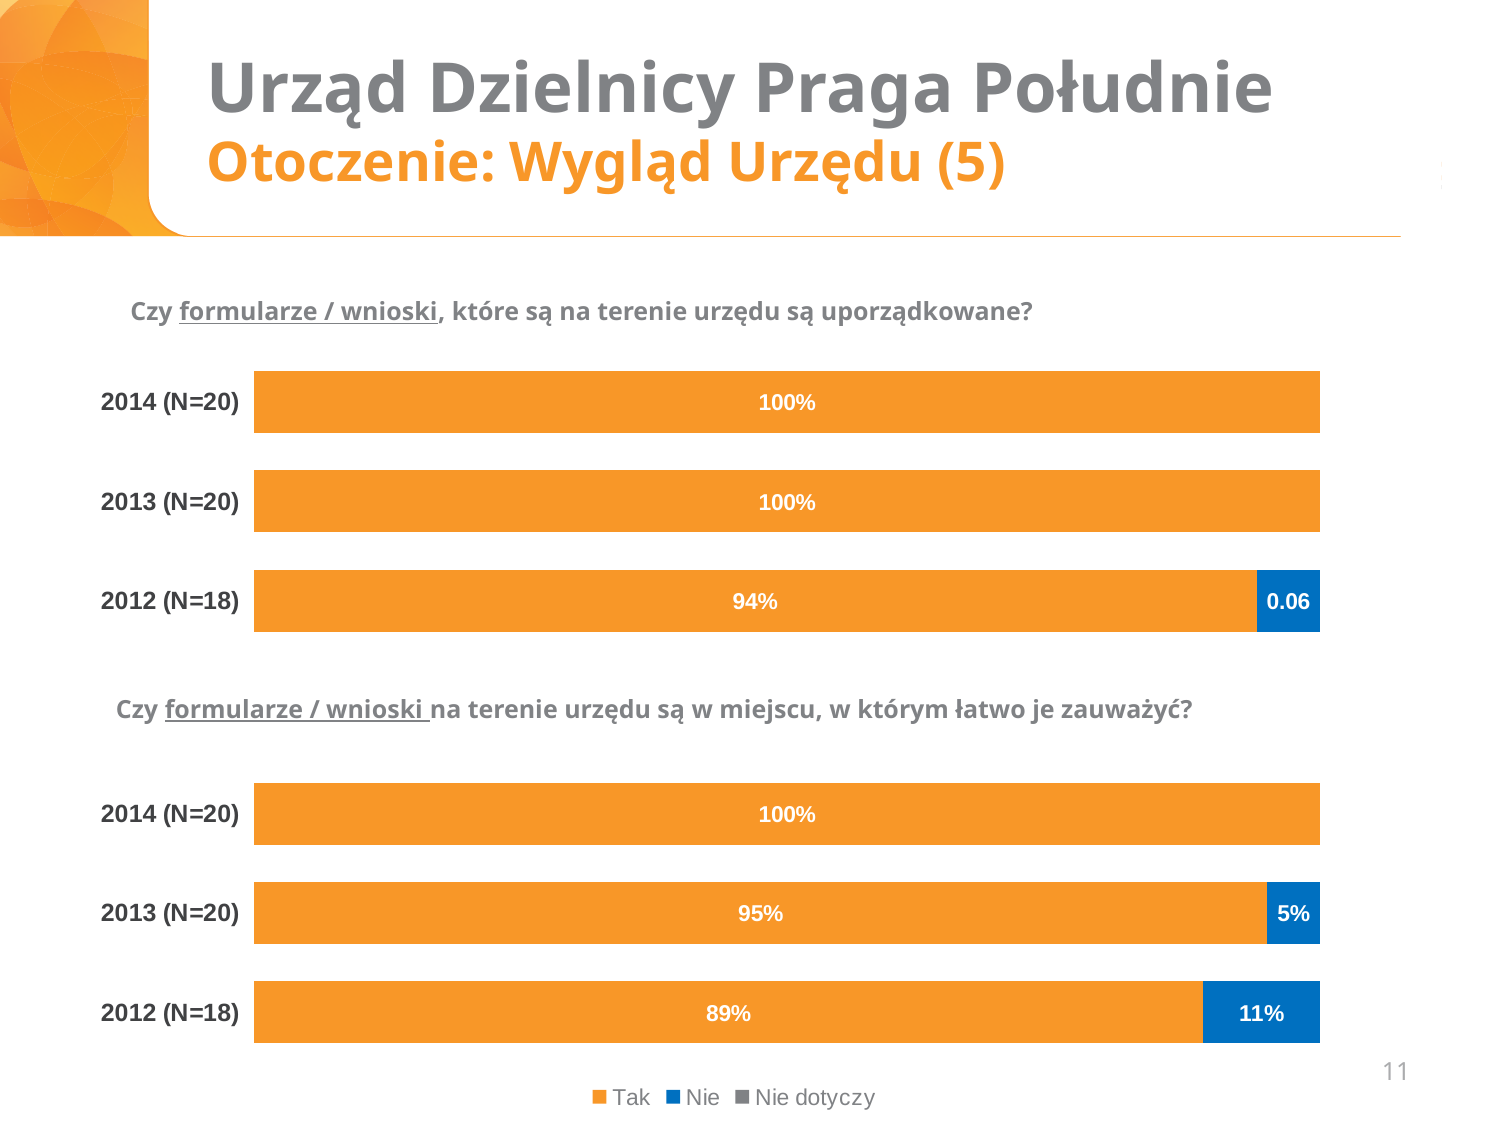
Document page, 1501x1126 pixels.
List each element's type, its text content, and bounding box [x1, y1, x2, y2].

chart [100, 762, 1365, 1117]
title Urząd Dzielnicy Praga Południe Otoczenie: Wygląd Urzędu (5) [147, 0, 1442, 237]
text_box Czy formularze / wnioski na terenie urzędu są w miejscu, w którym łatwo je zauważyć? [100, 712, 1341, 731]
chart [100, 351, 1365, 705]
slide_number 11 [1370, 1042, 1426, 1103]
picture [0, 0, 147, 237]
text_box Czy formularze / wnioski, które są na terenie urzędu są uporządkowane? [100, 288, 1412, 339]
